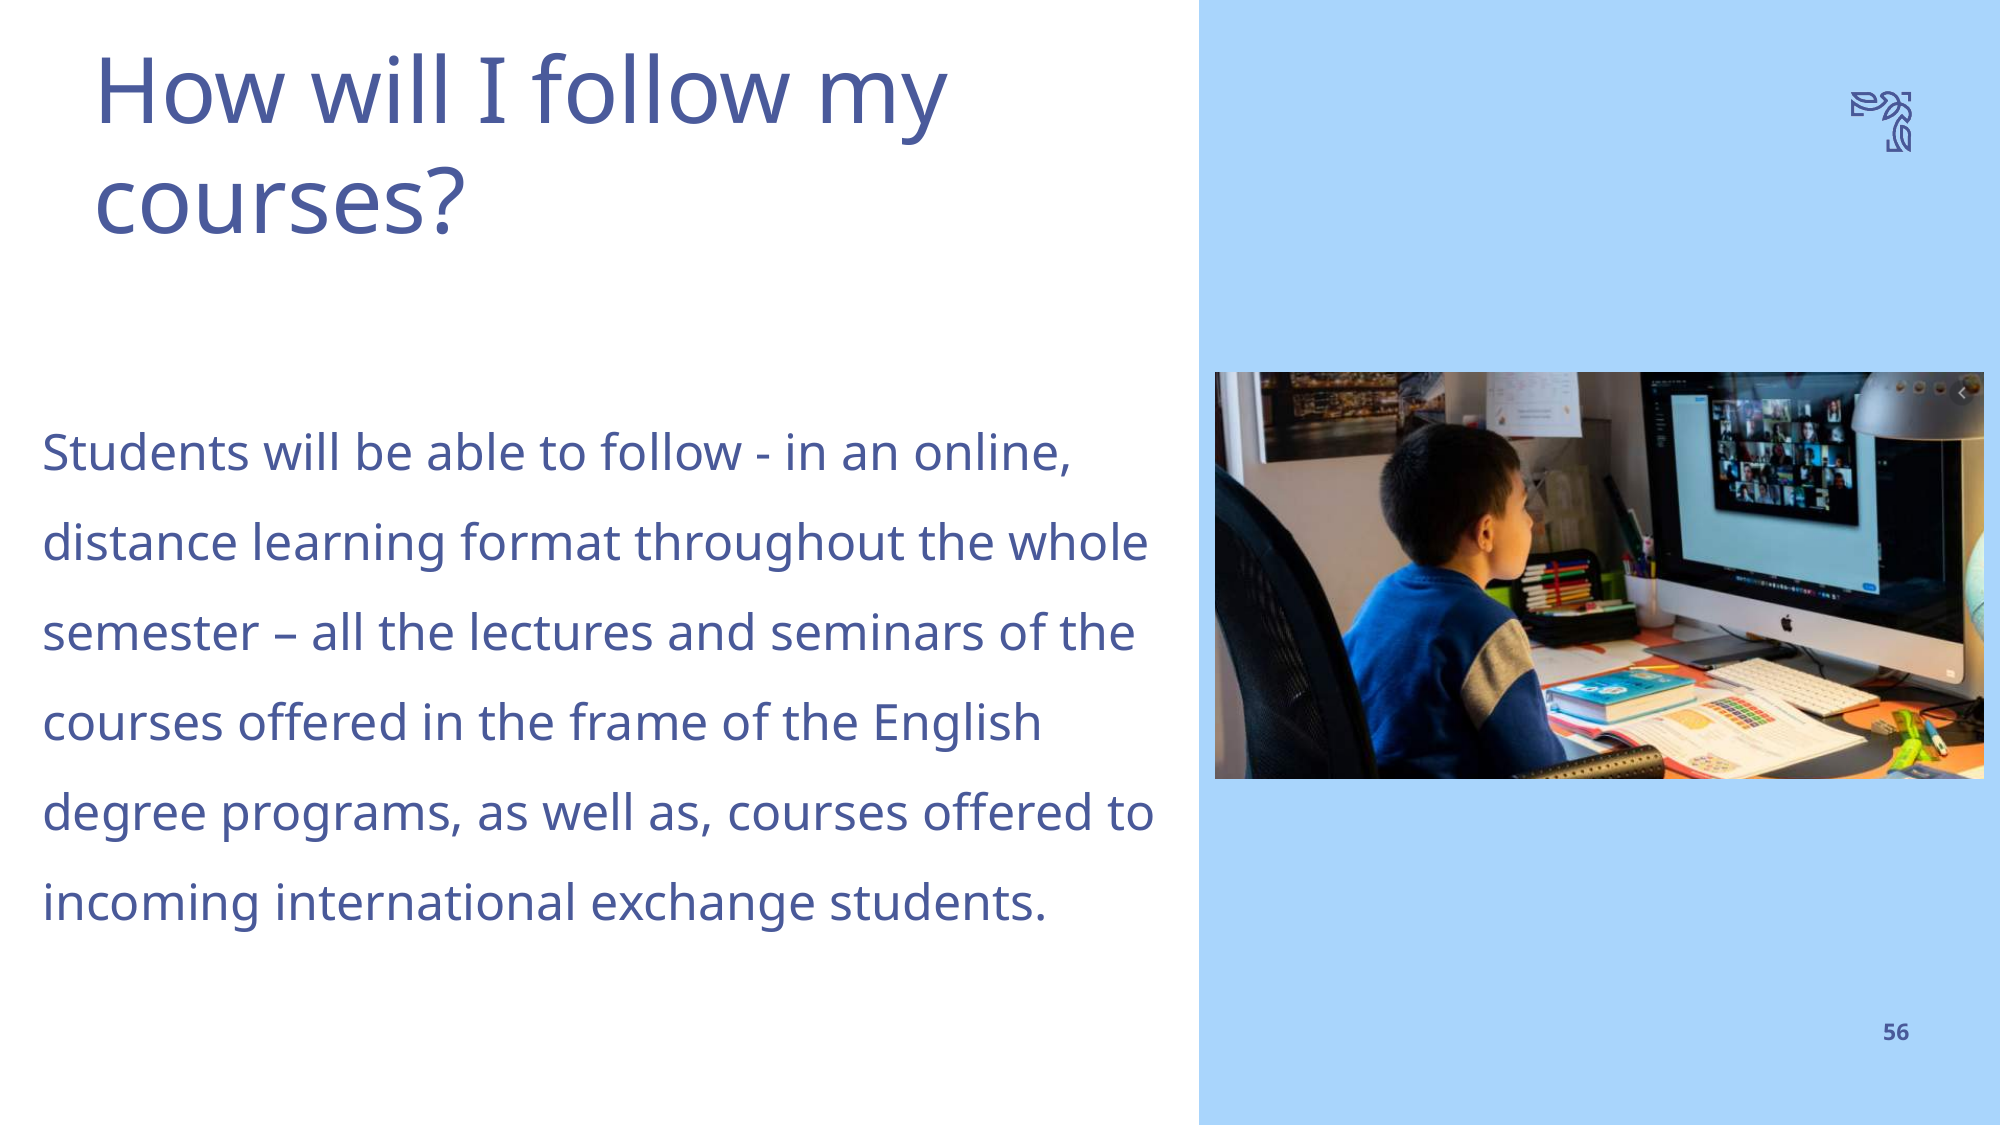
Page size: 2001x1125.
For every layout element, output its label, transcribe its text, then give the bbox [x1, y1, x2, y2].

list Students will be able to follow - in an online, distance learning format throughout the whole semester – all the lectures and seminars of the courses offered in the frame of the English degree programs, as well as, courses offered to incoming international exchange students. [41, 390, 1179, 1125]
picture [1198, 0, 2000, 1125]
title How will I follow my courses? [93, 31, 1042, 165]
